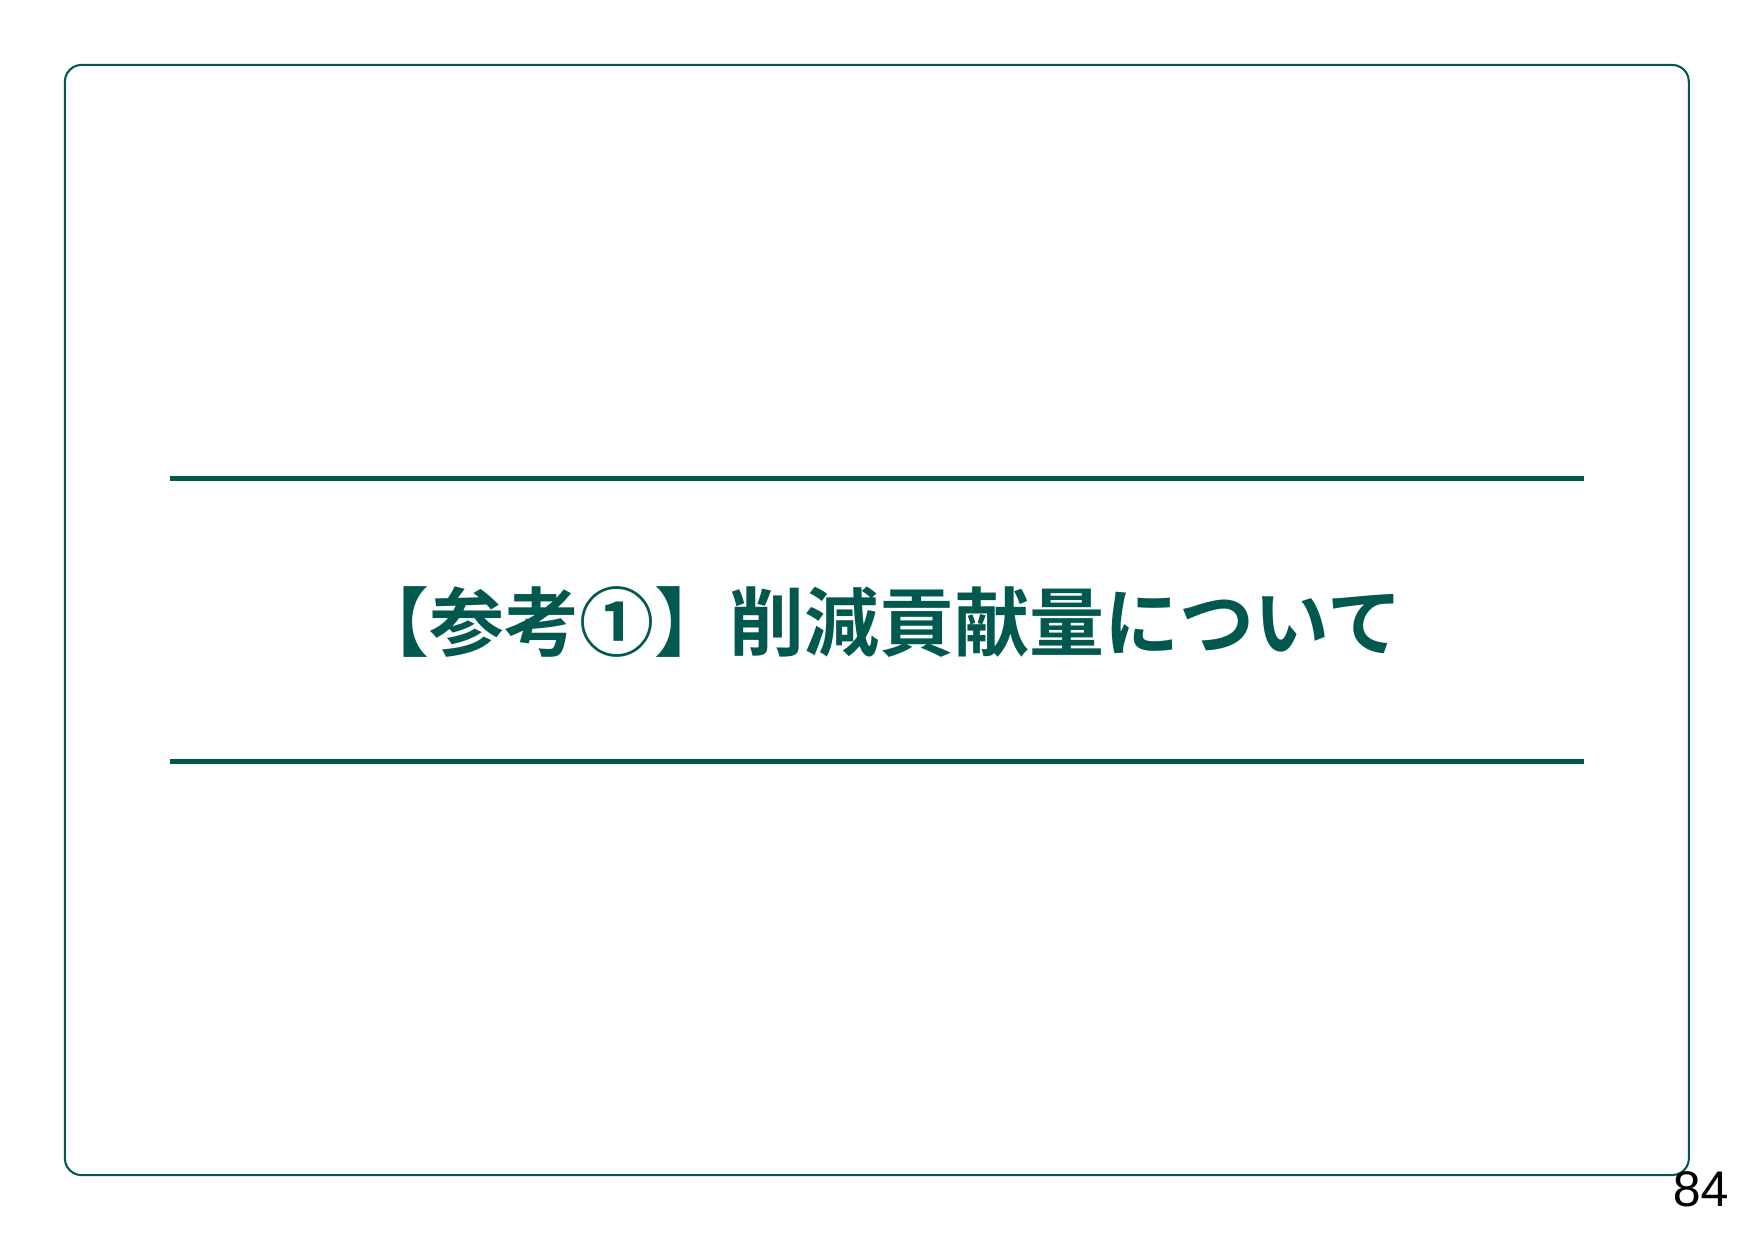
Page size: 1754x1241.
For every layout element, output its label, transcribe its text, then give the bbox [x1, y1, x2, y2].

title 【参考①】削減貢献量について [169, 478, 1587, 762]
